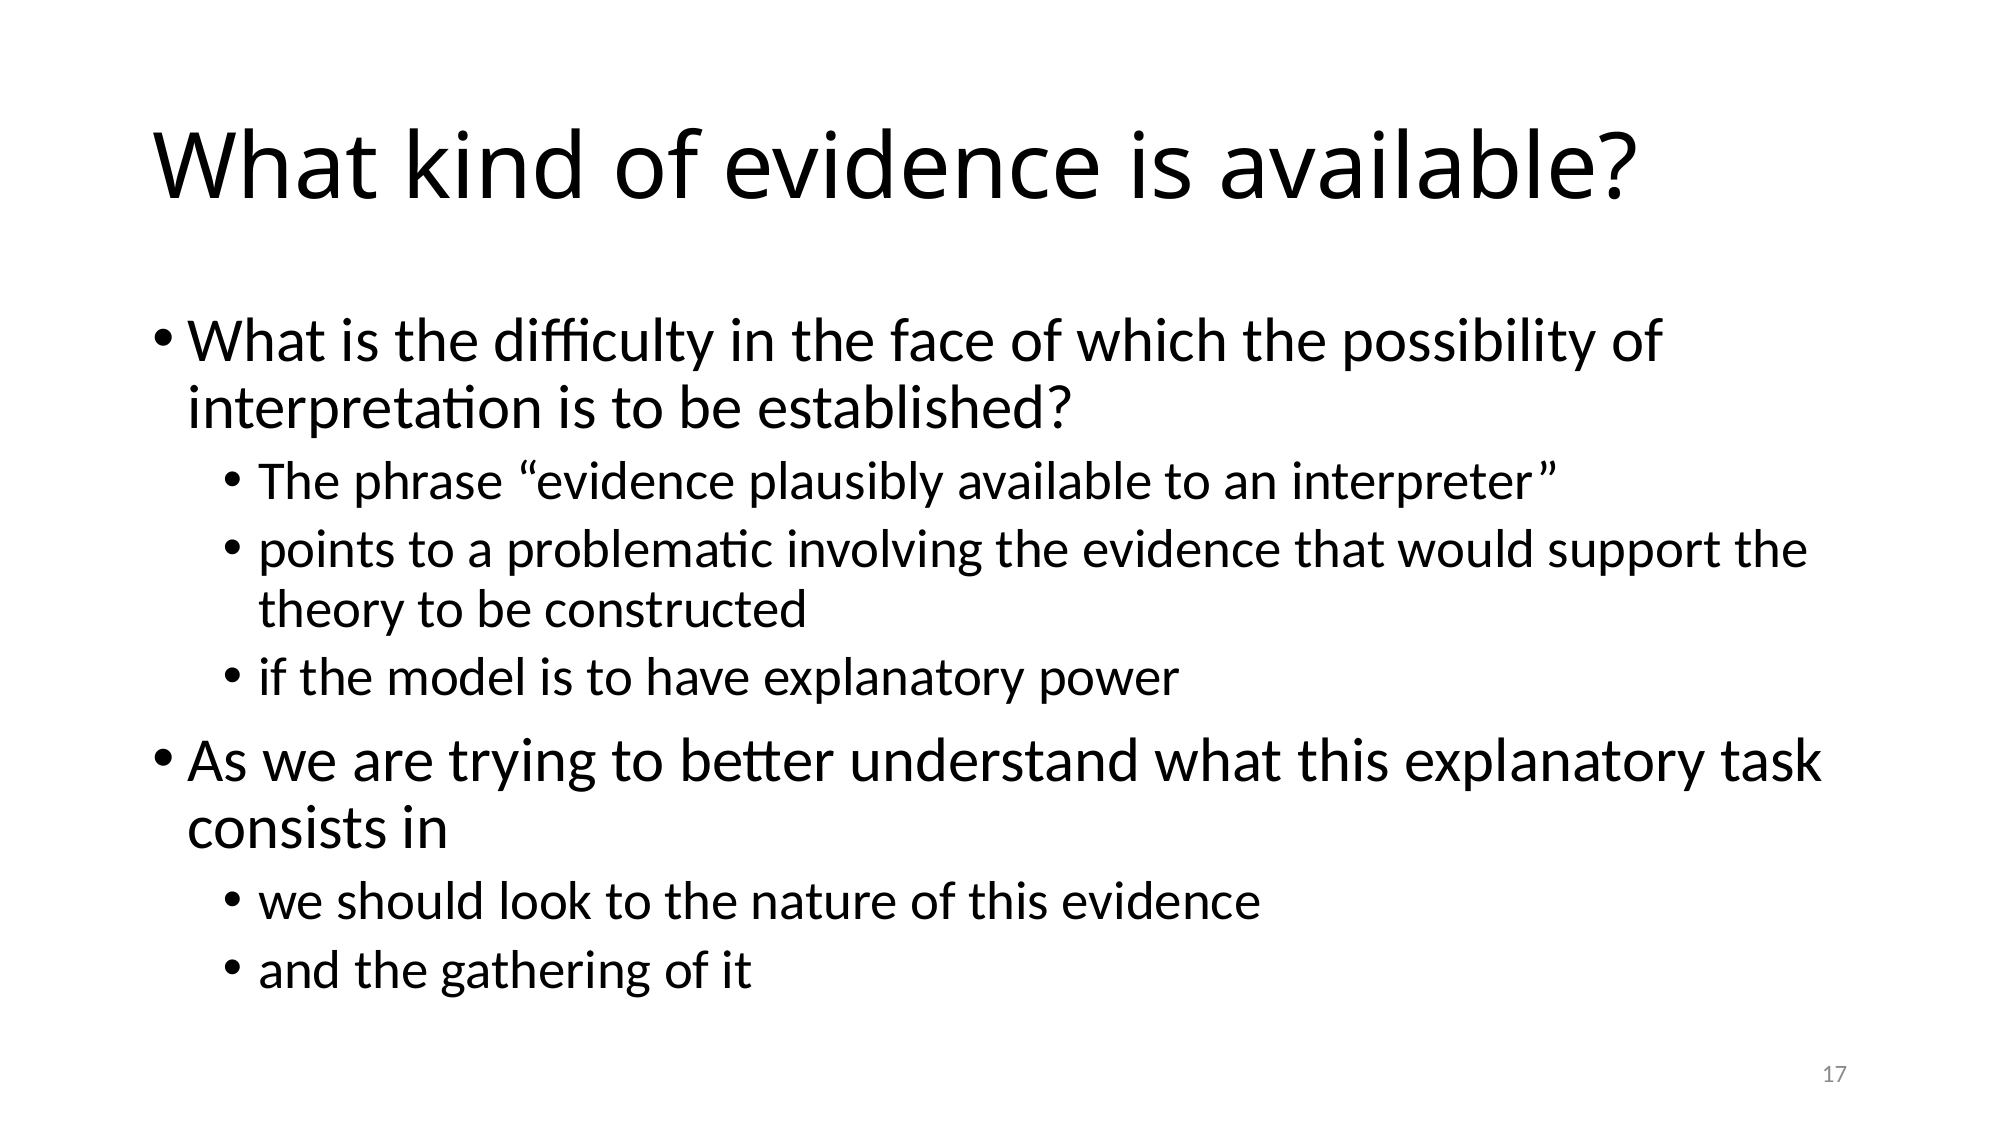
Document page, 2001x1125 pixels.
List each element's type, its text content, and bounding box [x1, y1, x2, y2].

title What kind of evidence is available? [137, 59, 1863, 278]
list What is the difficulty in the face of which the possibility of interpretation is to be established? The phrase “evidence plausibly available to an interpreter” points to a problematic involving the evidence that would support the theory to be constructed if the model is to have explanatory power As we are trying to better understand what this explanatory task consists in we should look to the nature of this evidence and the gathering of it [137, 299, 1863, 1014]
slide_number 17 [1412, 1042, 1863, 1103]
